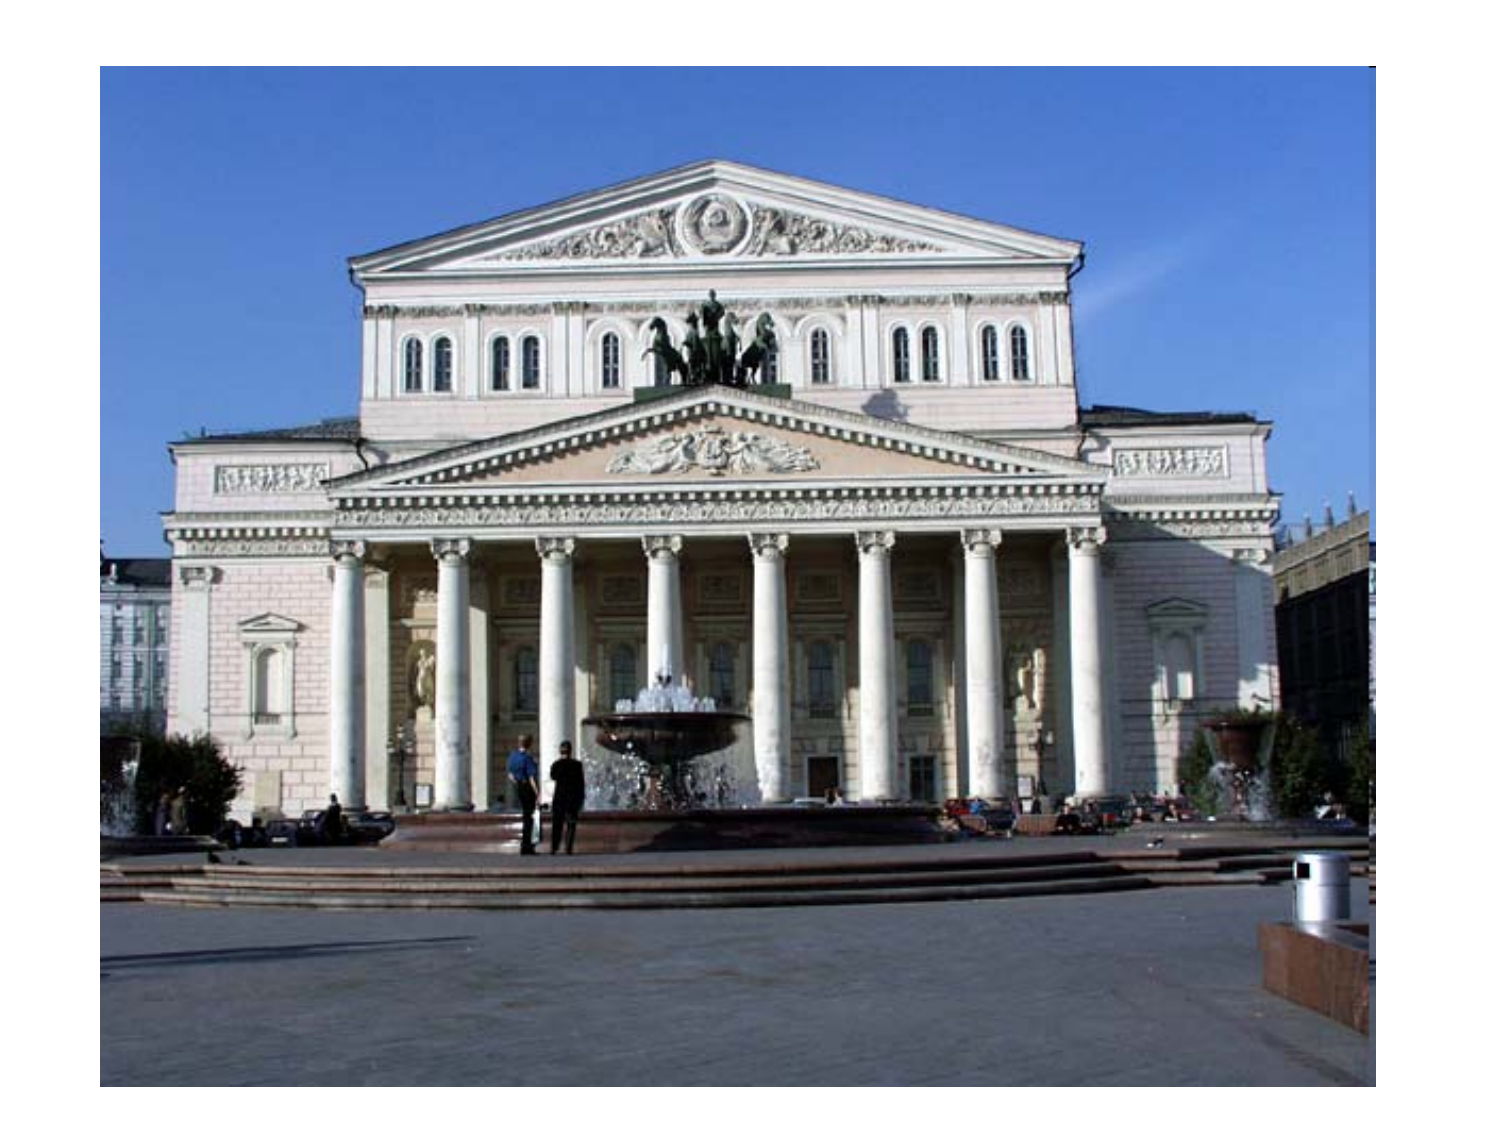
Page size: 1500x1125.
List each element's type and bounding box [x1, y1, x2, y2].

picture [100, 66, 1377, 1088]
